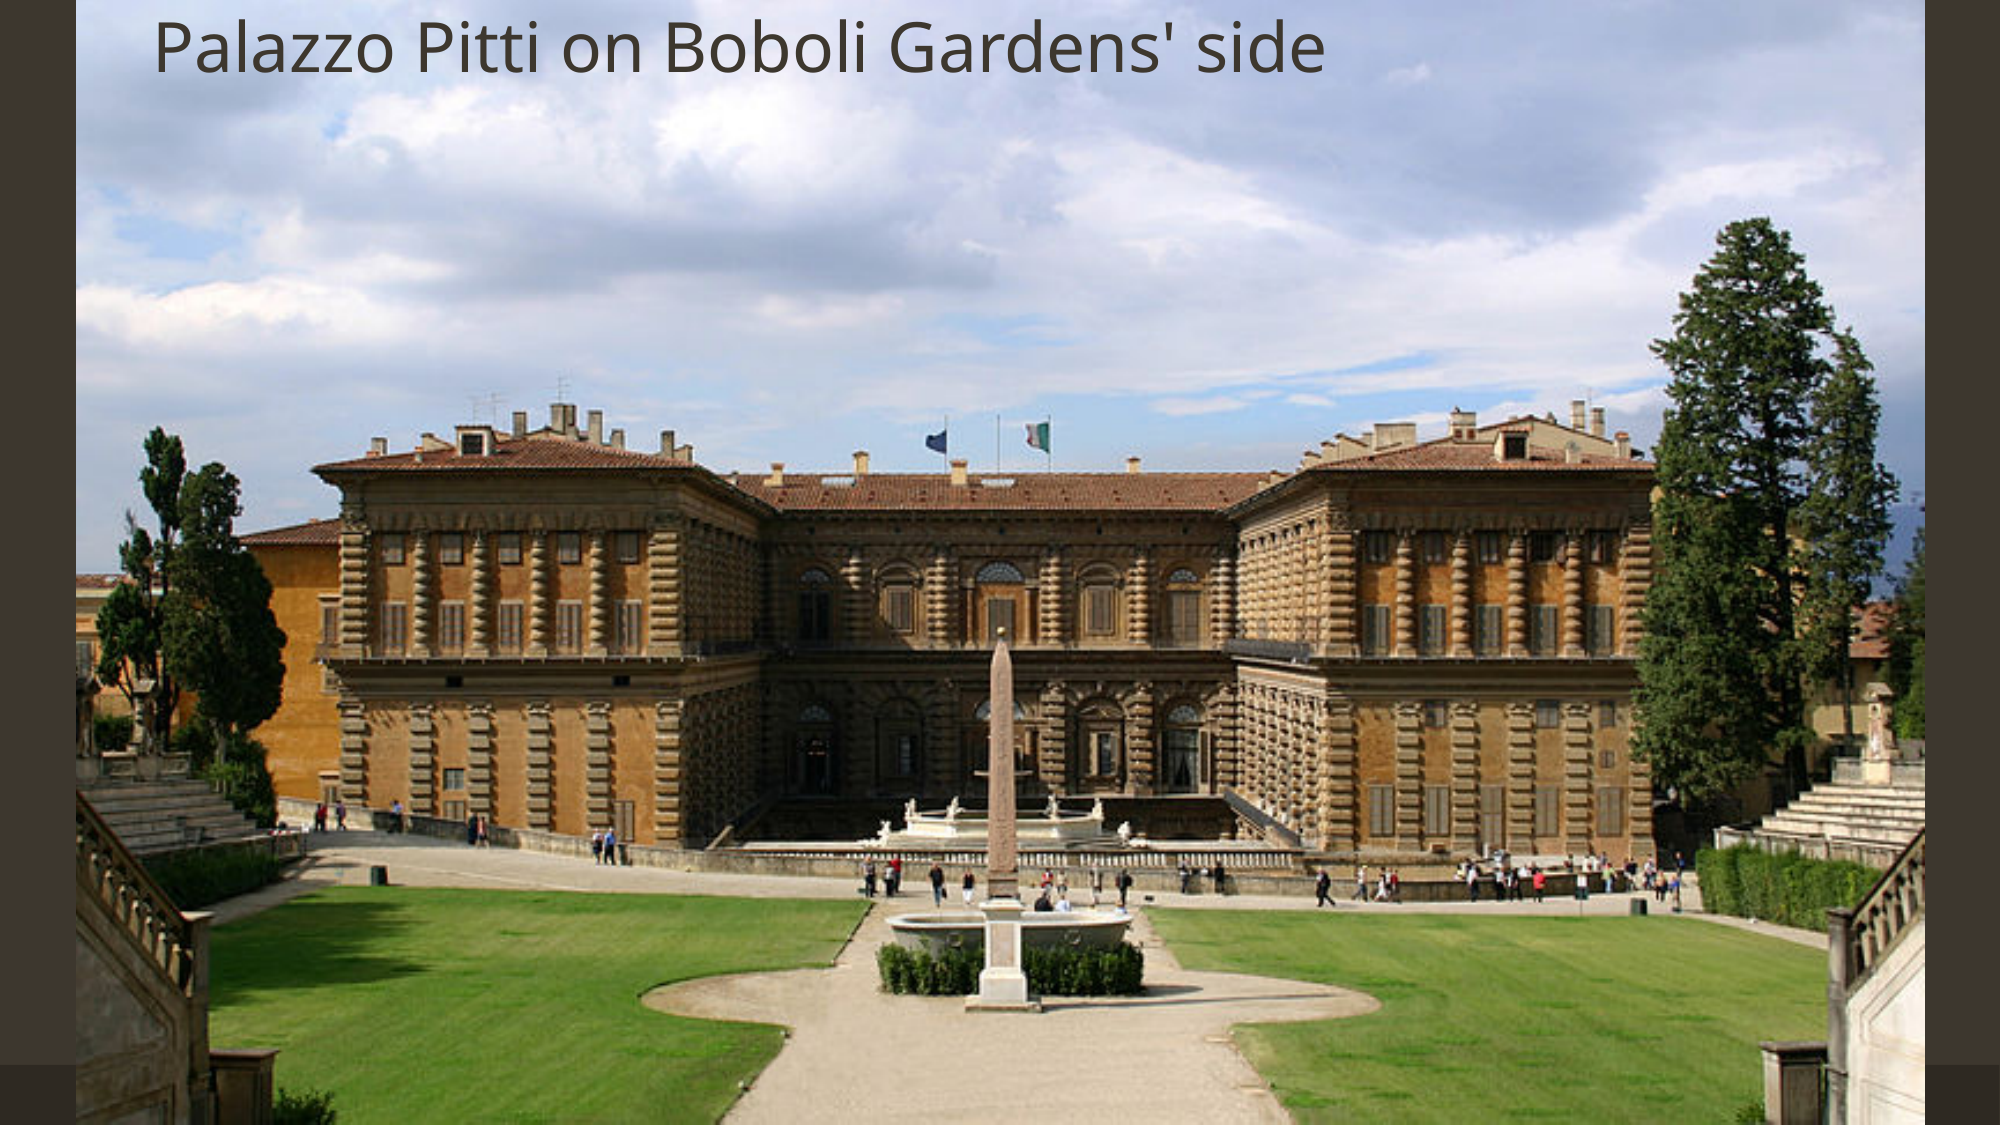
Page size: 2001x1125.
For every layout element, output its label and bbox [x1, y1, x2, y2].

list [75, 0, 1924, 1125]
